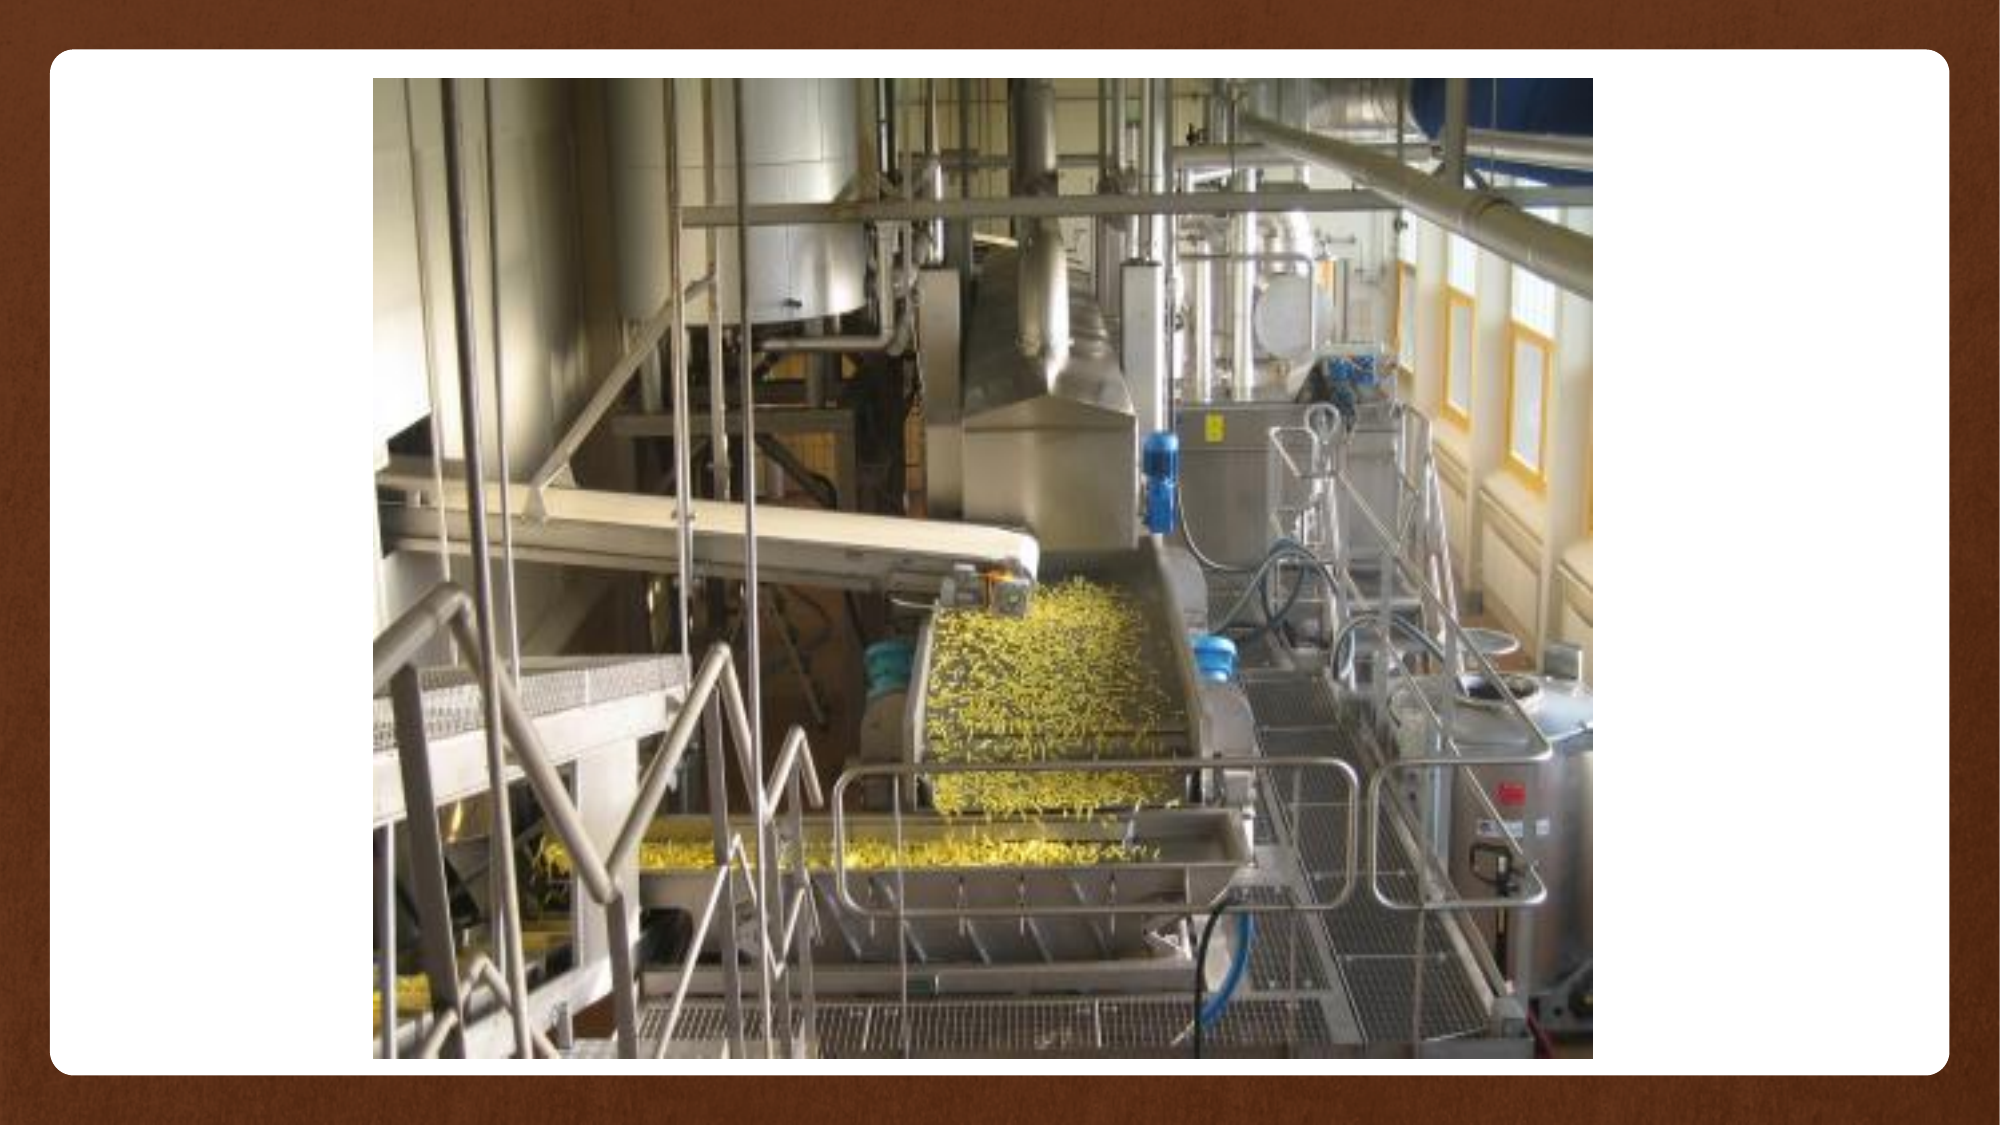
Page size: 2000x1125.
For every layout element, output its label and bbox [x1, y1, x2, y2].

picture [373, 77, 1594, 1059]
